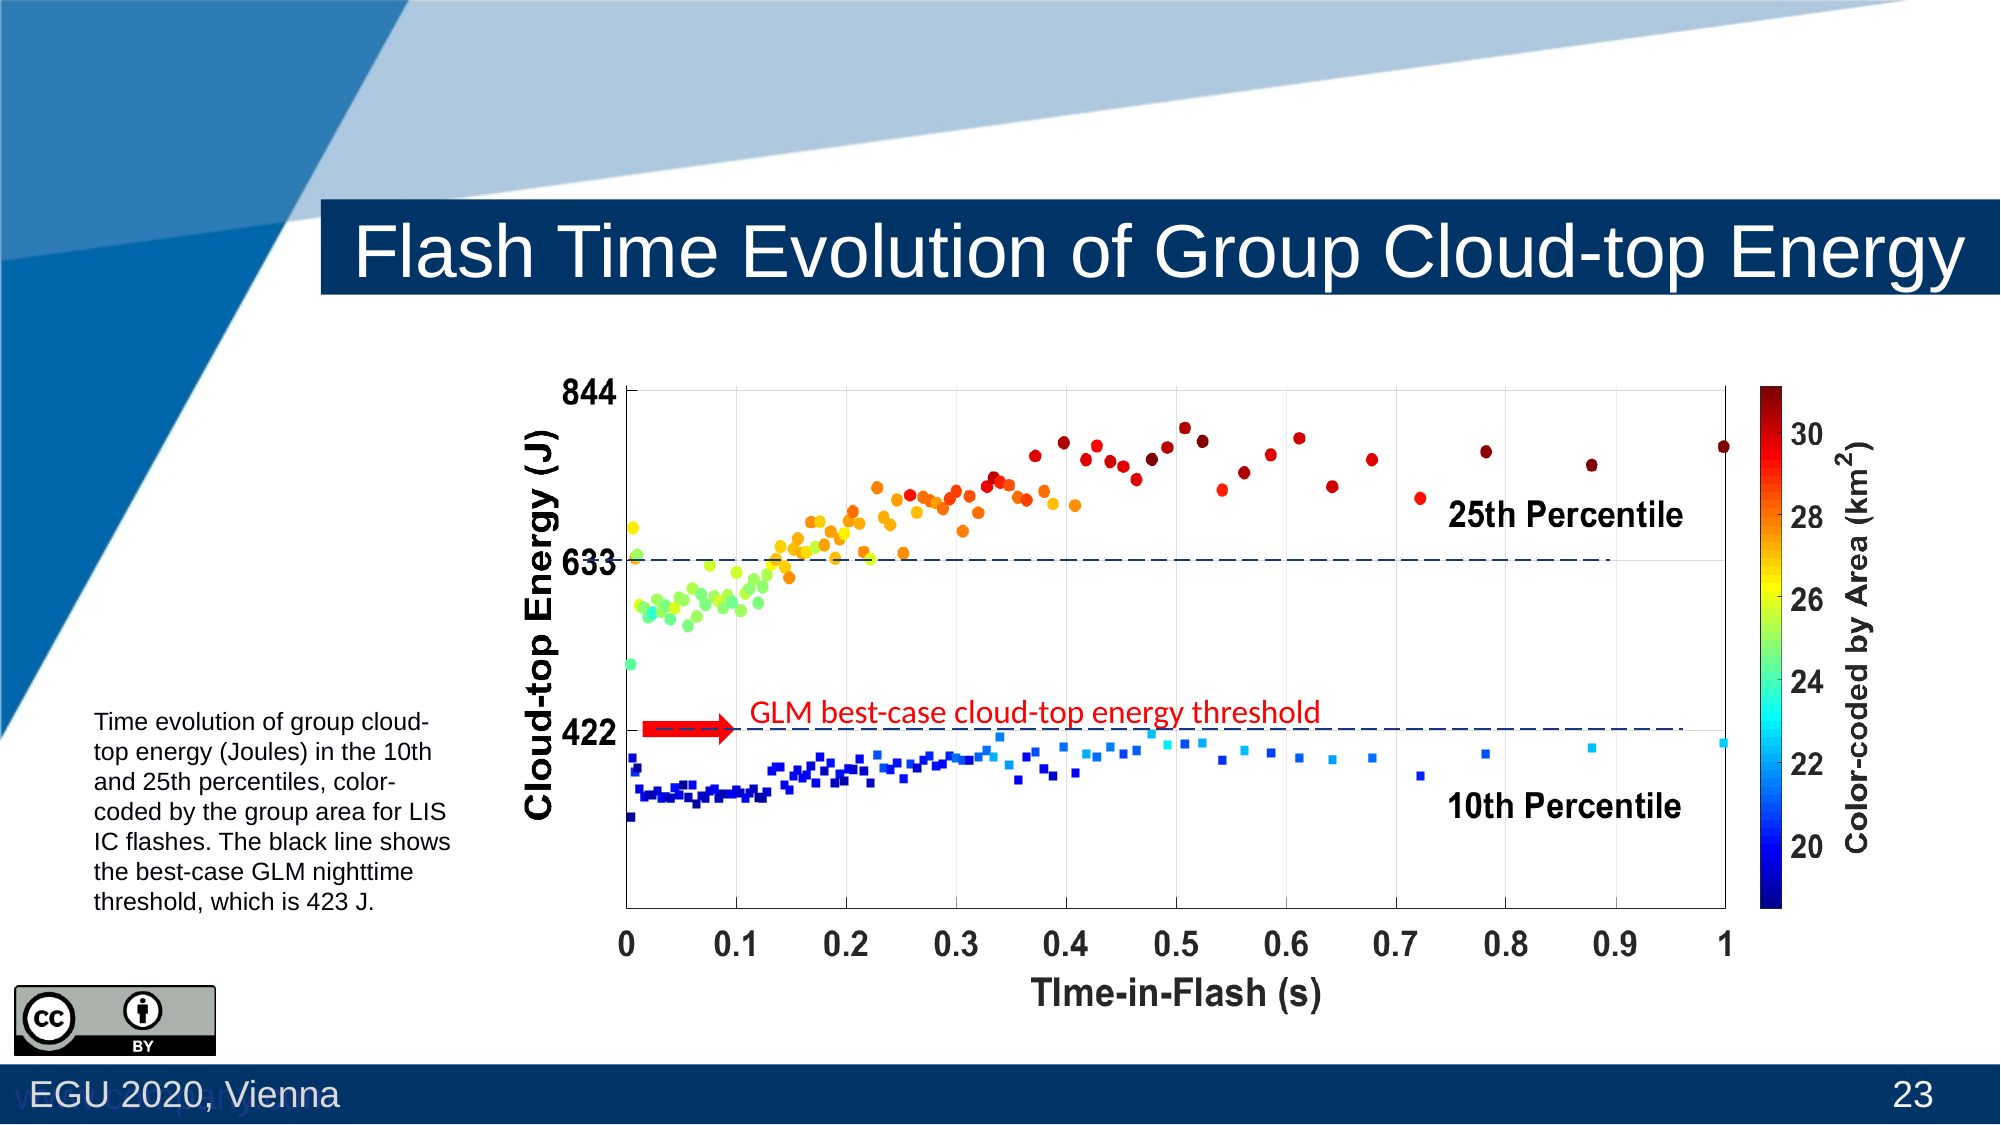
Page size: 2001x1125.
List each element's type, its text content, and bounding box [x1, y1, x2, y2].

picture [0, 0, 2000, 842]
title Flash Time Evolution of Group Cloud-top Energy [320, 199, 2000, 295]
picture [505, 334, 1921, 1031]
picture [14, 985, 216, 1056]
text_box Time evolution of group cloud-top energy (Joules) in the 10th and 25th percentiles, color-coded by the group area for LIS IC flashes. The black line shows the best-case GLM nighttime threshold, which is 423 J. [79, 698, 475, 923]
